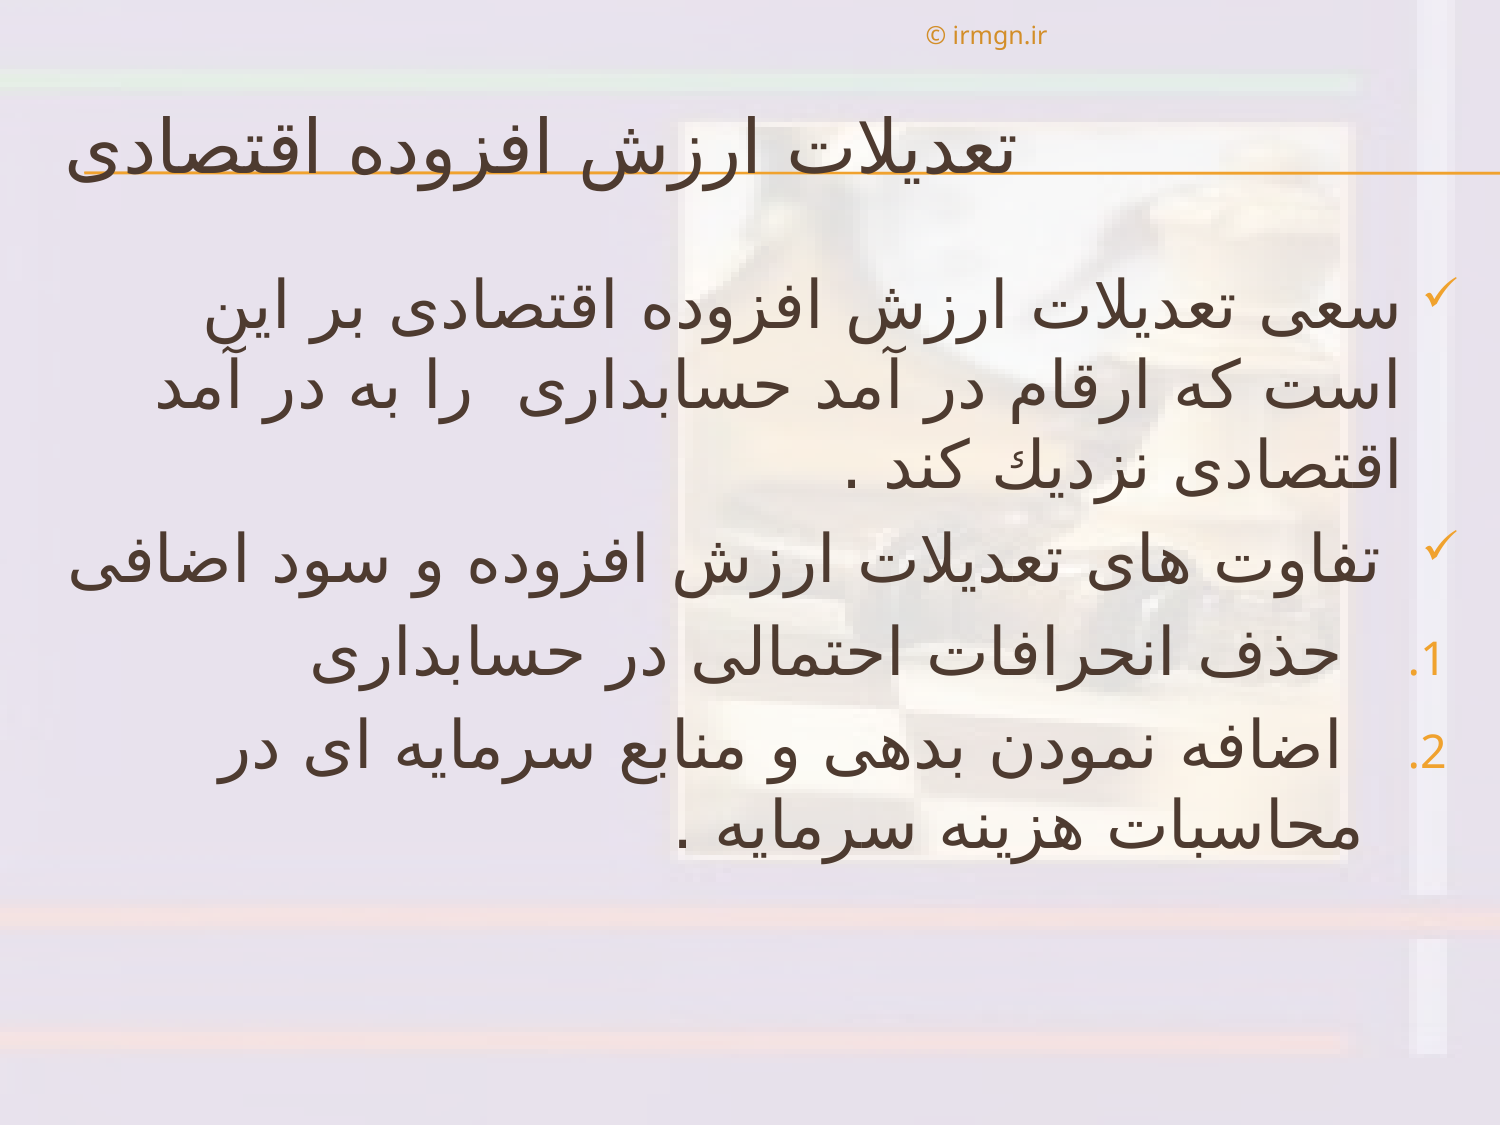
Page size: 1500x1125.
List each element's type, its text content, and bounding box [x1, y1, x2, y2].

title تعديلات ارزش افزوده اقتصادی [50, 75, 1475, 213]
list سعی تعديلات ارزش افزوده اقتصادی بر اين است كه ارقام در آمد حسابداری را به در آمد اقتصادی نزديك كند . تفاوت های تعديلات ارزش افزوده و سود اضافی حذف انحرافات احتمالی در حسابداری اضافه نمودن بدهی و منابع سرمايه ای در محاسبات هزينه سرمايه . [50, 254, 1475, 998]
footer © irmgn.ir [587, 12, 1063, 60]
